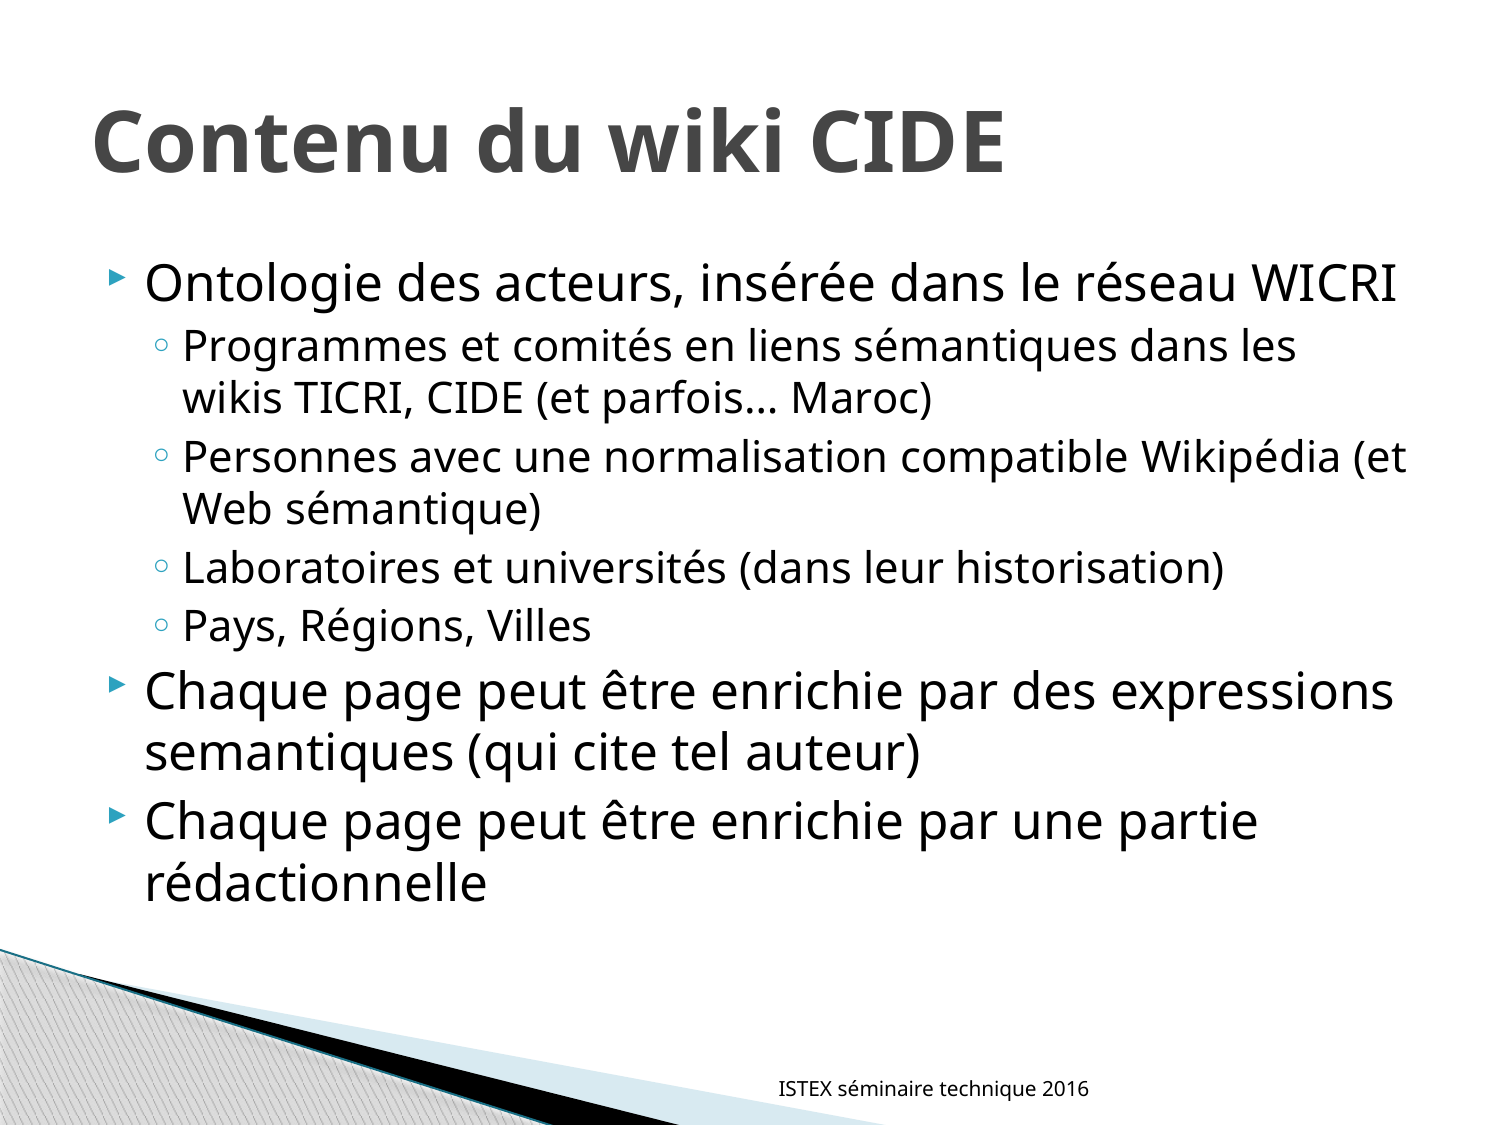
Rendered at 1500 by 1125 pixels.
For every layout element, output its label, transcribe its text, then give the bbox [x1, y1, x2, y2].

title Contenu du wiki CIDE [75, 45, 1425, 233]
footer ISTEX séminaire technique 2016 [718, 1051, 1105, 1112]
list Ontologie des acteurs, insérée dans le réseau WICRI Programmes et comités en liens sémantiques dans les wikis TICRI, CIDE (et parfois… Maroc) Personnes avec une normalisation compatible Wikipédia (et Web sémantique) Laboratoires et universités (dans leur historisation) Pays, Régions, Villes Chaque page peut être enrichie par des expressions semantiques (qui cite tel auteur) Chaque page peut être enrichie par une partie rédactionnelle [75, 242, 1425, 986]
